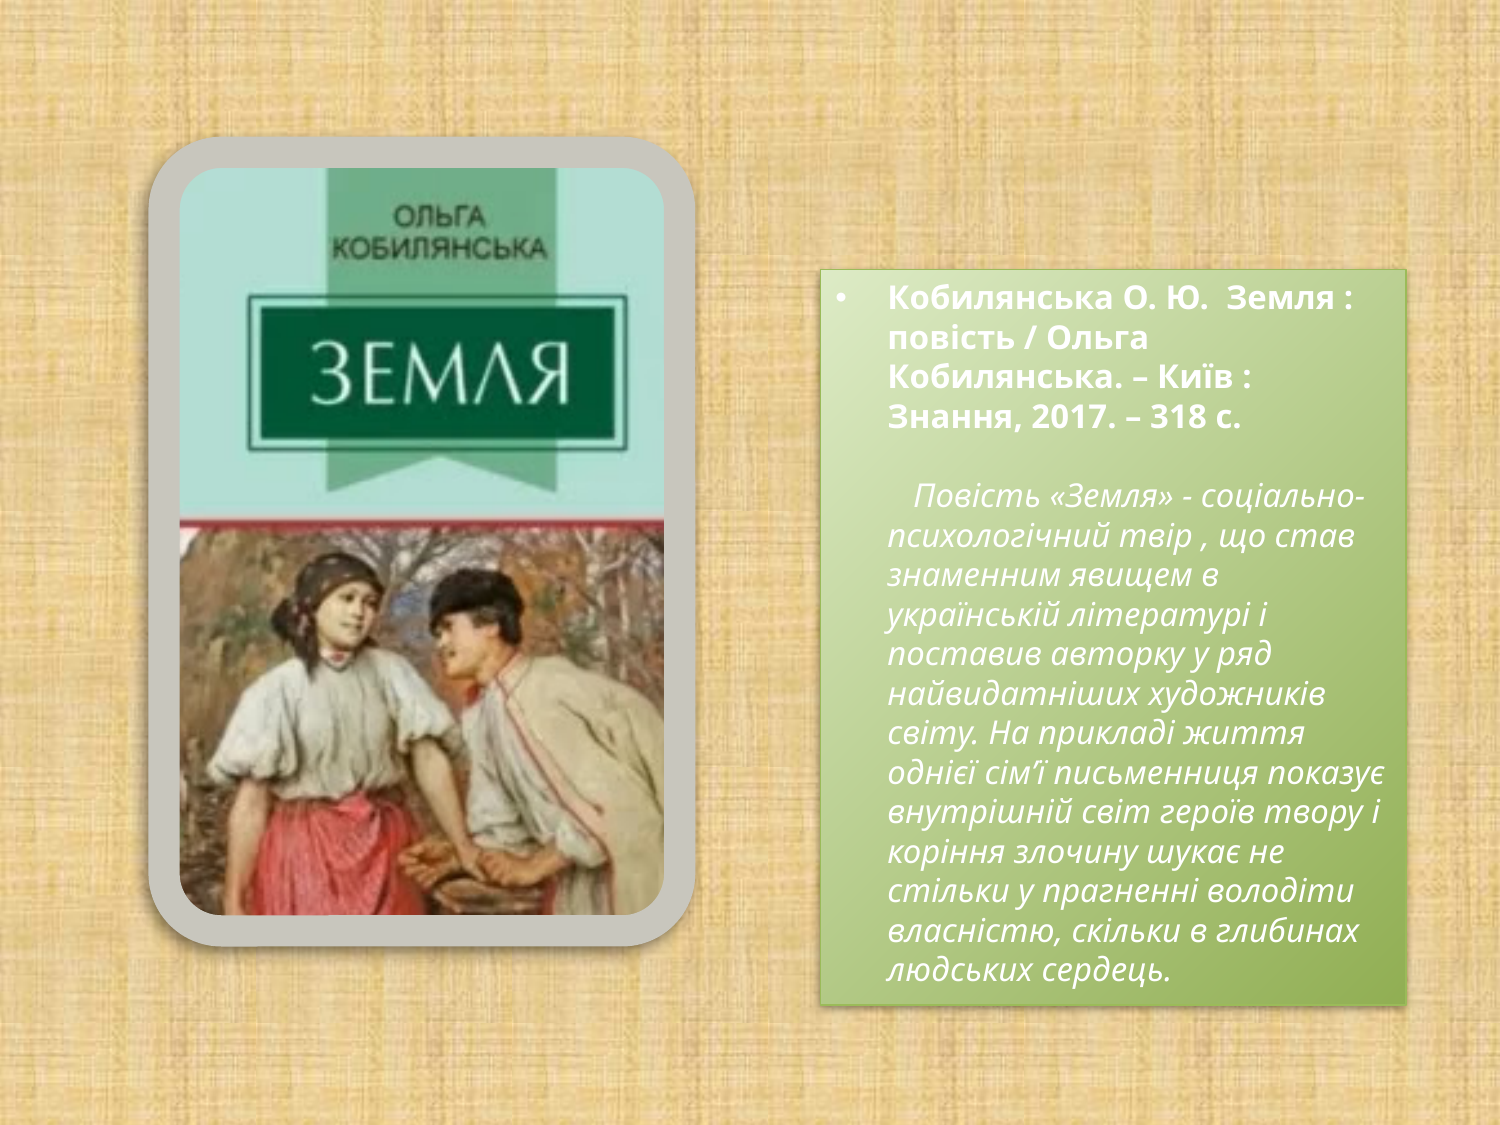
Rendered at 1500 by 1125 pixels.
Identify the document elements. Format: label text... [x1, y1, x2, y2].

picture [0, 0, 1500, 1125]
list Кобилянська О. Ю. Земля : повість / Ольга Кобилянська. – Київ : Знання, 2017. – 318 с. Повість «Земля» - соціально-психологічний твір , що став знаменним явищем в українській літературі і поставив авторку у ряд найвидатніших художників світу. На прикладі життя однієї сім’ї письменниця показує внутрішній світ героїв твору і коріння злочину шукає не стільки у прагненні володіти власністю, скільки в глибинах людських сердець. [820, 269, 1407, 1006]
